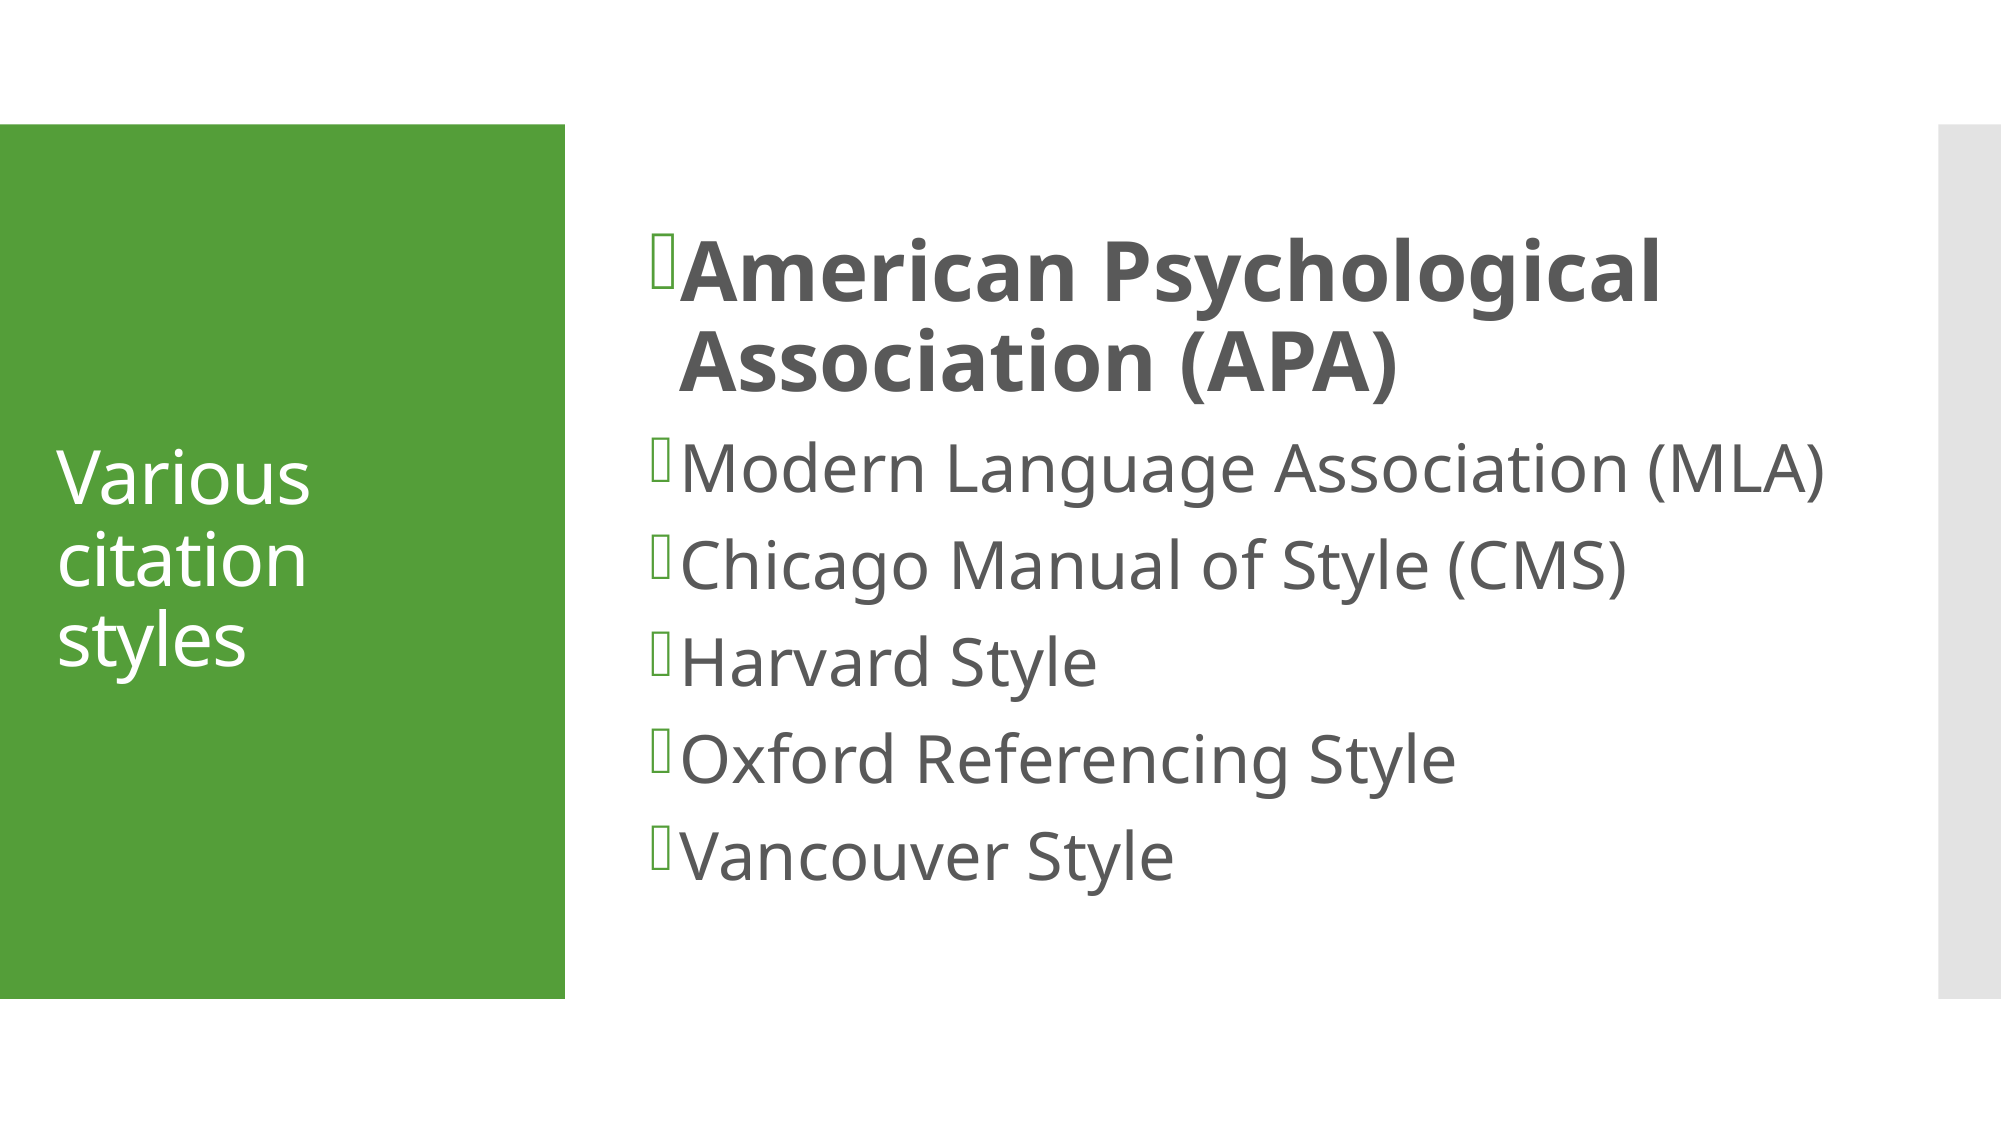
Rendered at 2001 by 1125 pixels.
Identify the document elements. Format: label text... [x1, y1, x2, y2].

title Various citation styles [41, 184, 525, 940]
list American Psychological Association (APA) Modern Language Association (MLA) Chicago Manual of Style (CMS) Harvard Style Oxford Referencing Style Vancouver Style [634, 142, 1855, 983]
